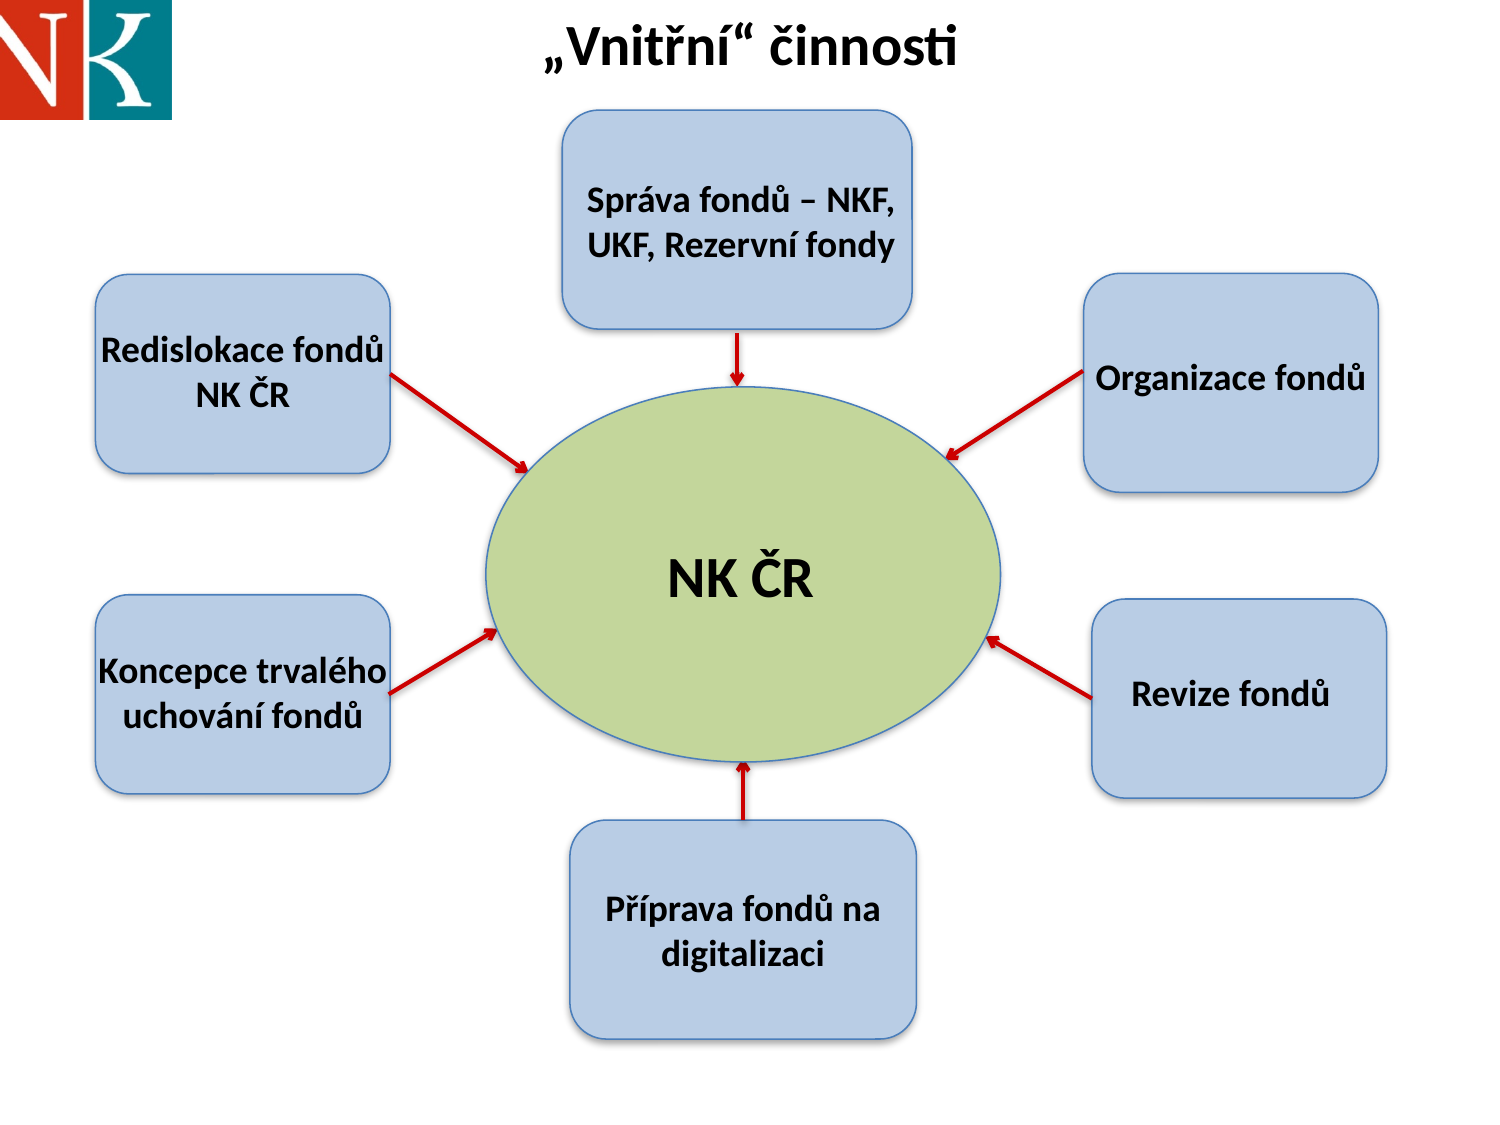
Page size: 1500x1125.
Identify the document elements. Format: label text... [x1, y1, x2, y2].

text_box Koncepce trvalého uchování fondů [73, 638, 413, 744]
text_box [1082, 272, 1380, 345]
text_box [485, 386, 1002, 763]
text_box [561, 272, 913, 330]
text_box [389, 373, 530, 474]
text_box Příprava fondů na digitalizaci [573, 876, 913, 982]
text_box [944, 370, 1084, 461]
text_box [1091, 721, 1388, 799]
text_box [94, 593, 391, 638]
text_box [984, 636, 1093, 699]
text_box Revize fondů [1061, 661, 1401, 721]
text_box „Vnitřní“ činnosti [173, 0, 1500, 85]
text_box [94, 273, 391, 317]
text_box [94, 744, 391, 795]
text_box NK ČR [502, 531, 981, 617]
text_box [569, 819, 918, 1040]
text_box [1091, 598, 1388, 661]
text_box Redislokace fondů NK ČR [84, 317, 402, 423]
text_box Organizace fondů [1061, 345, 1401, 406]
text_box Správa fondů – NKF, UKF, Rezervní fondy [557, 167, 926, 272]
picture [0, 0, 172, 120]
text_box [388, 628, 499, 695]
text_box [561, 109, 913, 167]
text_box [94, 423, 384, 475]
text_box [1084, 406, 1380, 494]
